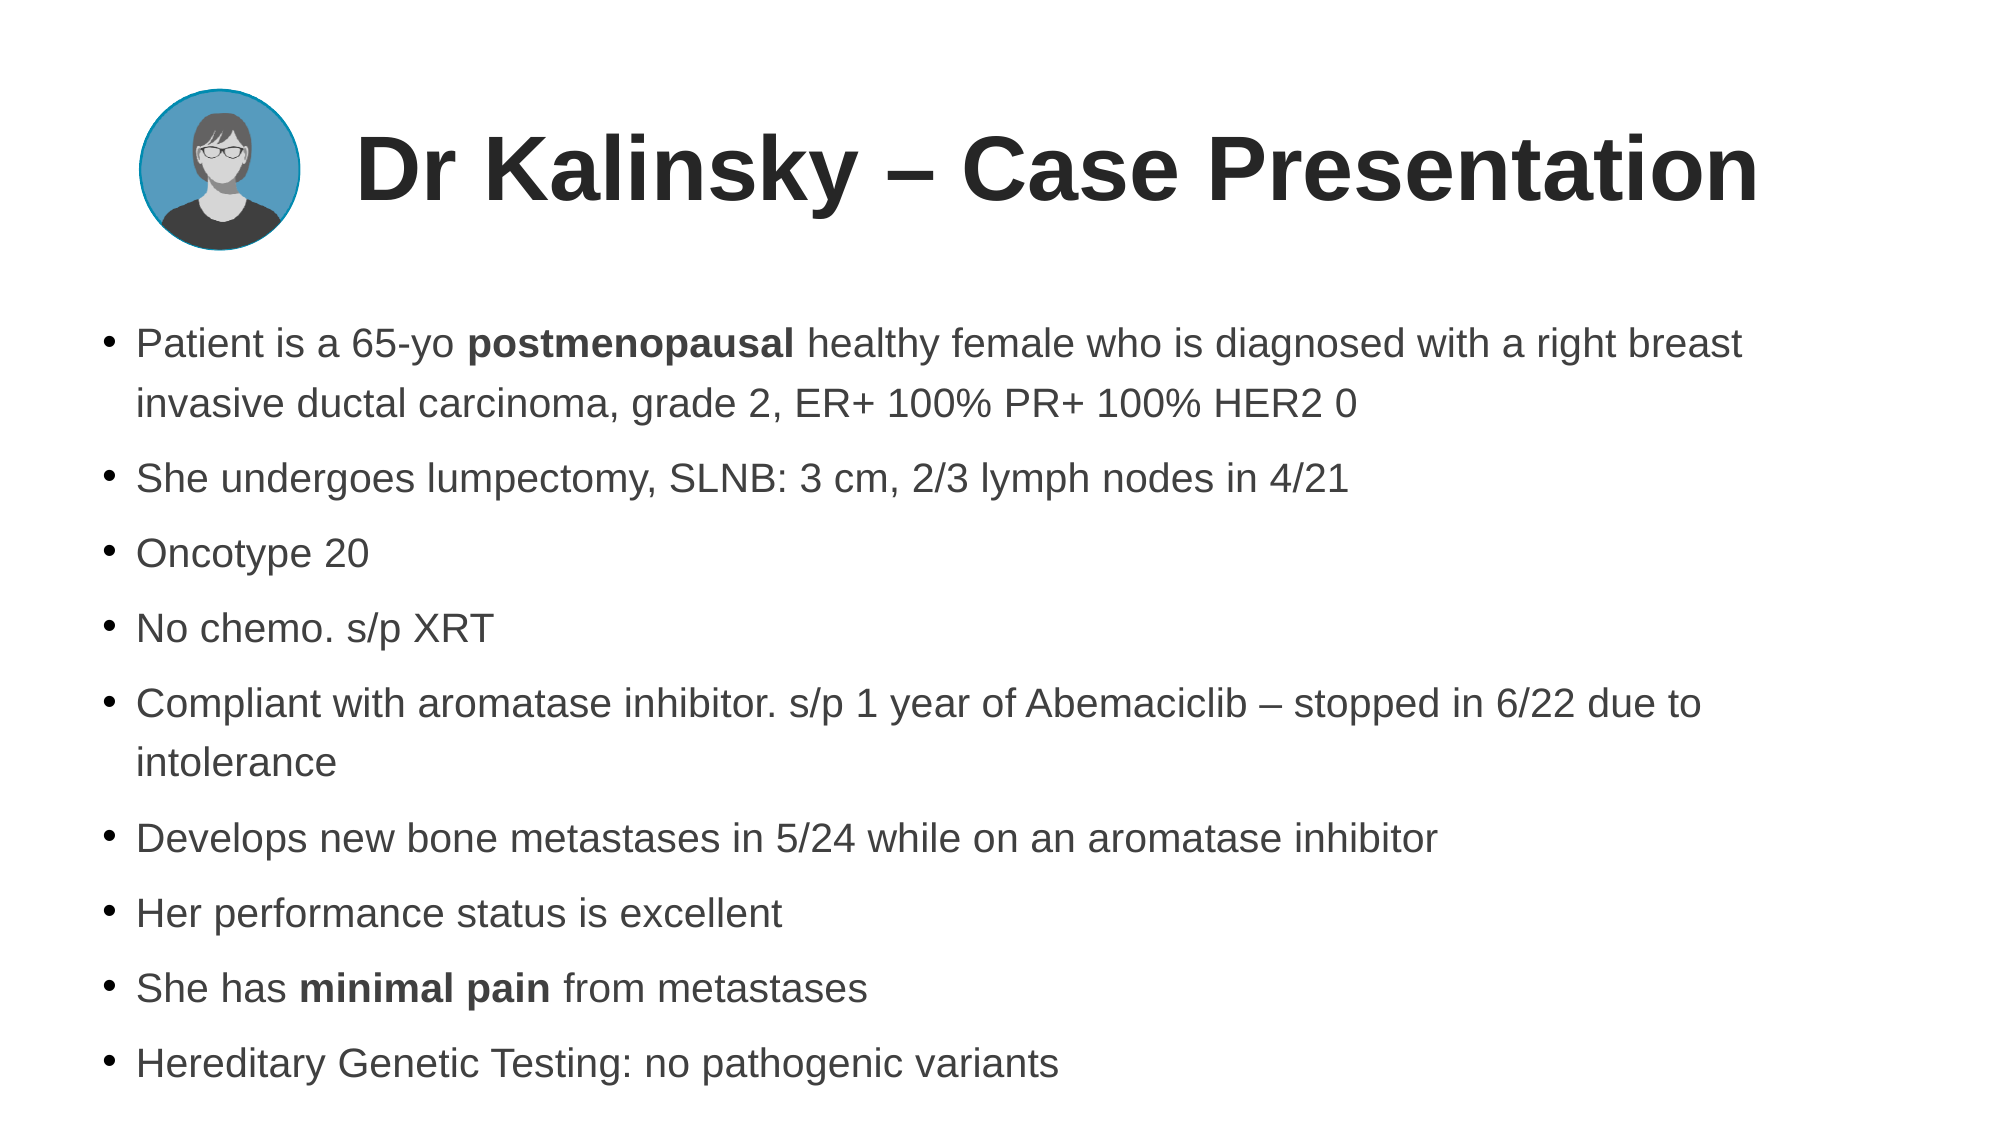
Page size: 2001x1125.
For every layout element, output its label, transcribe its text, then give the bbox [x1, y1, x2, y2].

picture [138, 92, 301, 251]
picture [229, 88, 301, 158]
list Patient is a 65-yo postmenopausal healthy female who is diagnosed with a right breast invasive ductal carcinoma, grade 2, ER+ 100% PR+ 100% HER2 0 She undergoes lumpectomy, SLNB: 3 cm, 2/3 lymph nodes in 4/21 Oncotype 20 No chemo. s/p XRT Compliant with aromatase inhibitor. s/p 1 year of Abemaciclib – stopped in 6/22 due to intolerance Develops new bone metastases in 5/24 while on an aromatase inhibitor Her performance status is excellent She has minimal pain from metastases Hereditary Genetic Testing: no pathogenic variants [87, 299, 1888, 1097]
picture [138, 88, 211, 162]
title Dr Kalinsky – Case Presentation [196, 61, 1922, 279]
